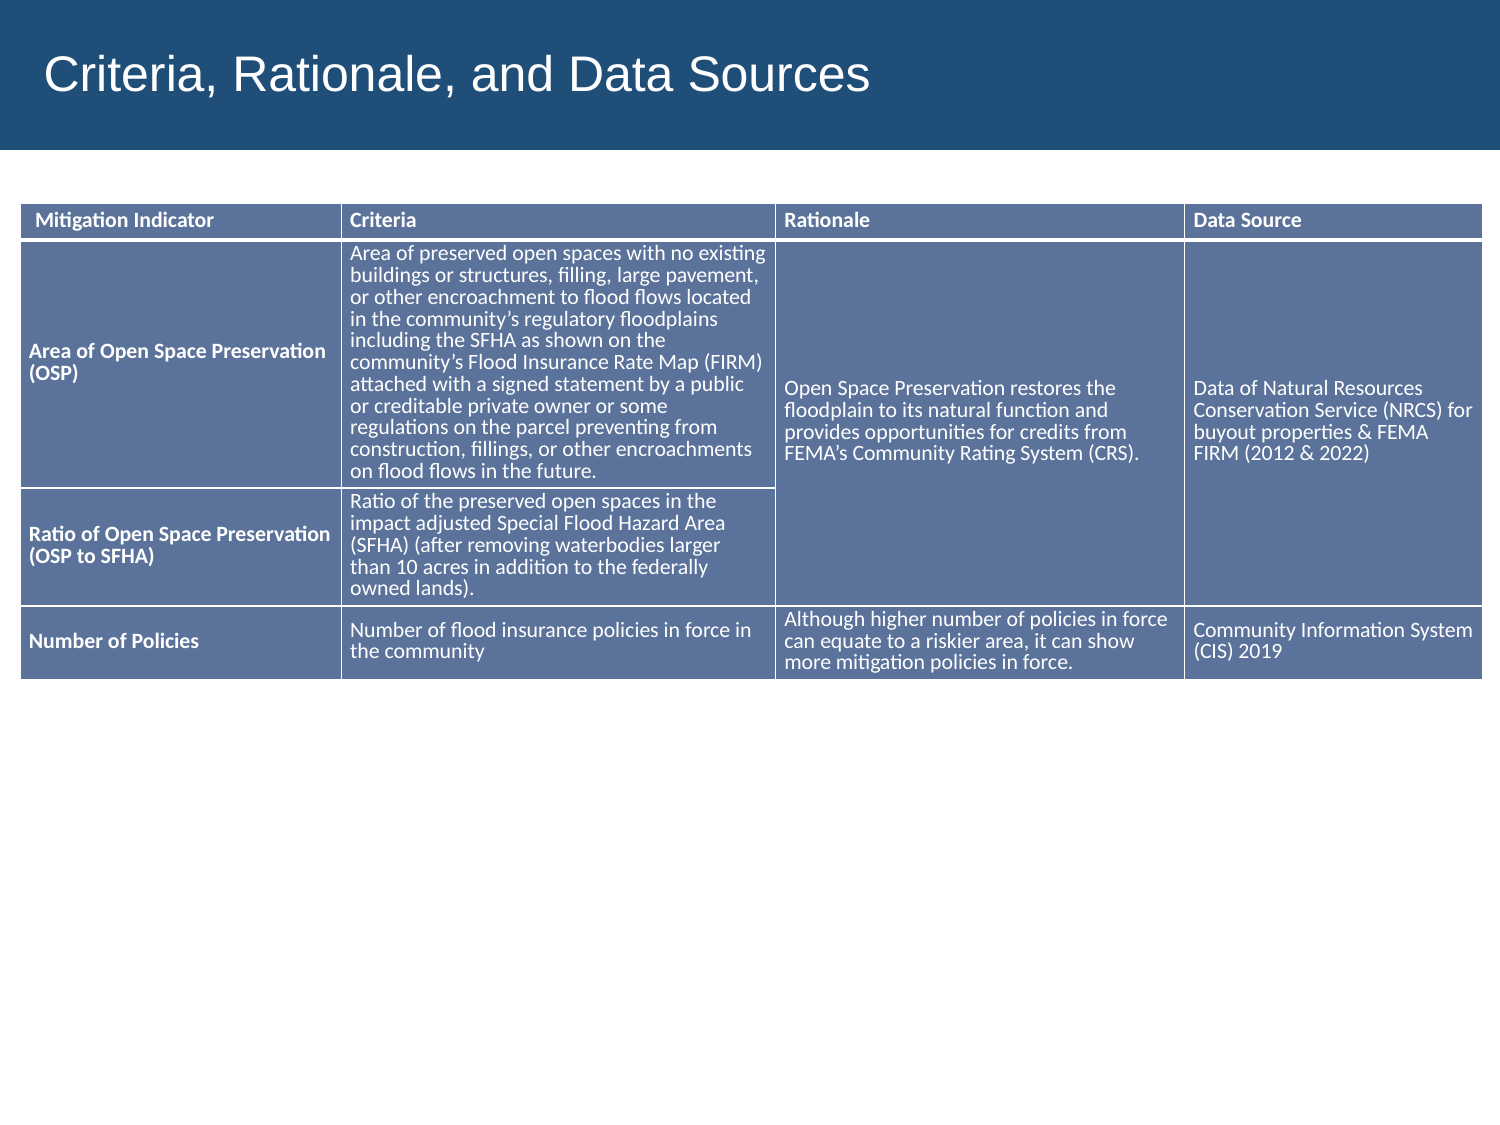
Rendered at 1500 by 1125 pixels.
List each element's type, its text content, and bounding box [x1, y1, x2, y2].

table_cell Number of Policies [21, 607, 341, 679]
table_header Mitigation Indicator [21, 204, 341, 238]
text_box Criteria, Rationale, and Data Sources [0, 0, 1500, 150]
table_cell Community Information System (CIS) 2019 [1185, 607, 1482, 679]
table_cell Area of preserved open spaces with no existing buildings or structures, filling, large pavement, or other encroachment to flood flows located in the community’s regulatory floodplains including the SFHA as shown on the community’s Flood Insurance Rate Map (FIRM) attached with a signed statement by a public or creditable private owner or some regulations on the parcel preventing from construction, fillings, or other encroachments on flood flows in the future. [342, 242, 775, 487]
table_cell Number of flood insurance policies in force in the community [342, 607, 775, 679]
table_cell Area of Open Space Preservation (OSP) [21, 242, 341, 487]
table_cell Although higher number of policies in force can equate to a riskier area, it can show more mitigation policies in force. [776, 607, 1184, 679]
table_header Data Source [1185, 204, 1482, 238]
table_cell Data of Natural Resources Conservation Service (NRCS) for buyout properties & FEMA FIRM (2012 & 2022) [1185, 242, 1482, 605]
table_header Criteria [342, 204, 775, 238]
table_cell Ratio of the preserved open spaces in the impact adjusted Special Flood Hazard Area (SFHA) (after removing waterbodies larger than 10 acres in addition to the federally owned lands). [342, 489, 775, 605]
table_header Rationale [776, 204, 1184, 238]
table_cell Open Space Preservation restores the floodplain to its natural function and provides opportunities for credits from FEMA’s Community Rating System (CRS). [776, 242, 1184, 605]
table_cell Ratio of Open Space Preservation (OSP to SFHA) [21, 489, 341, 605]
